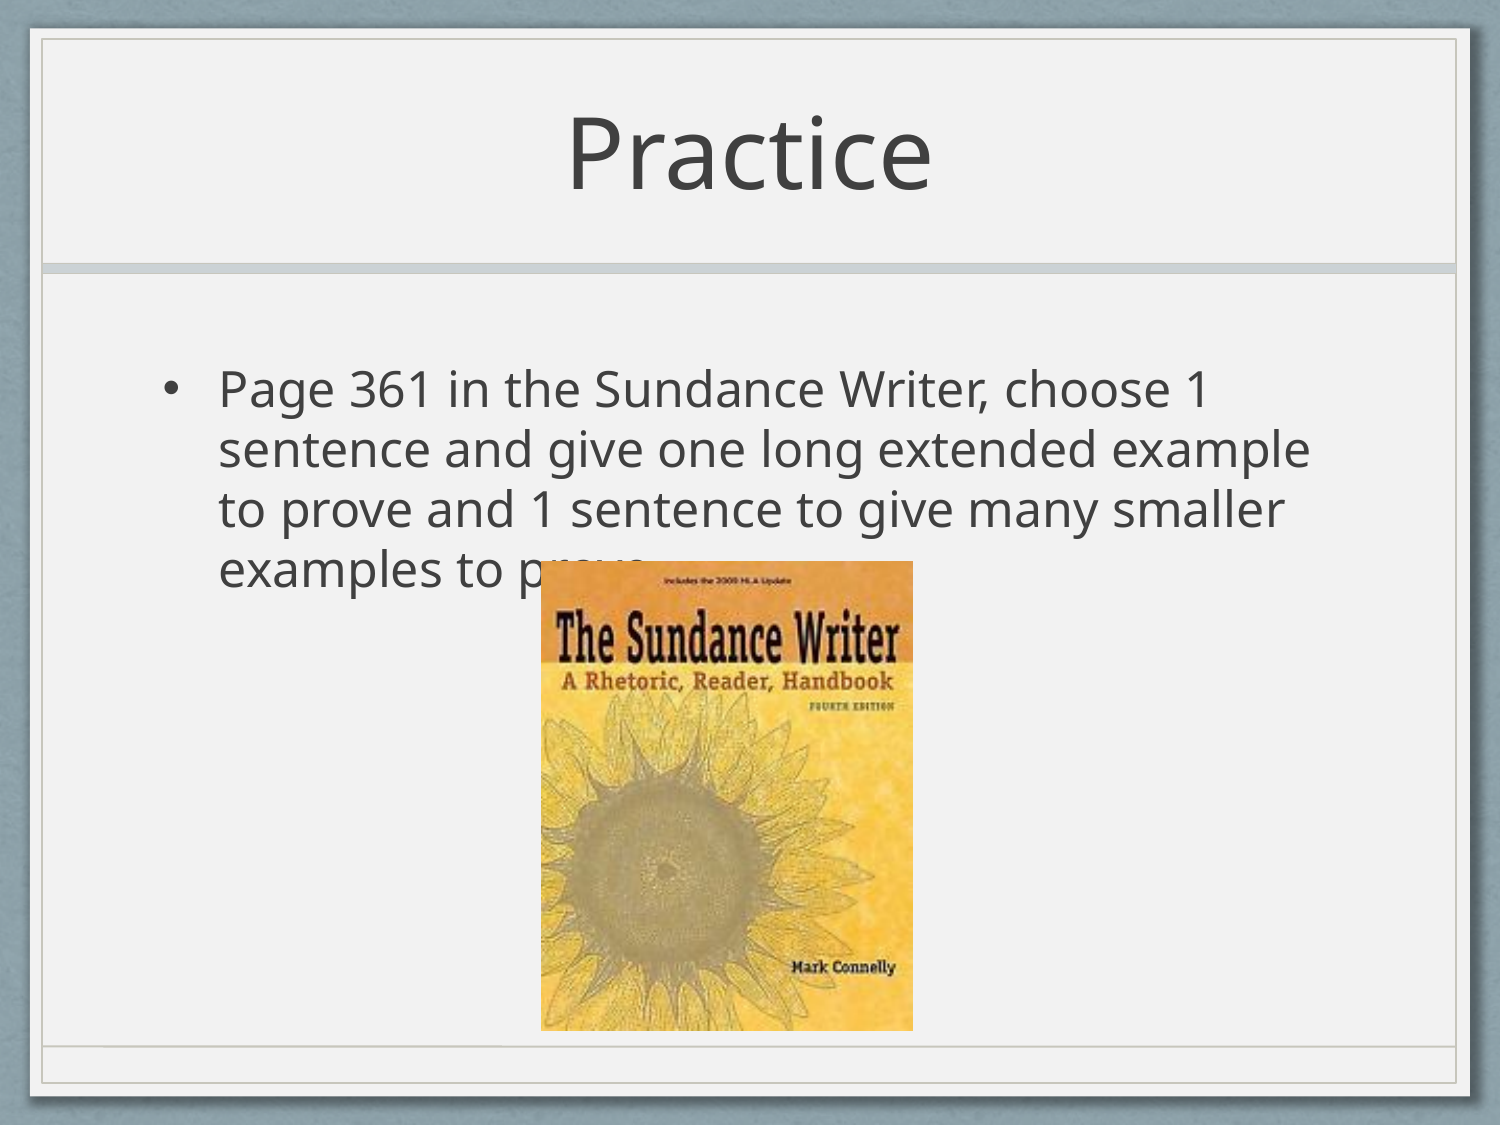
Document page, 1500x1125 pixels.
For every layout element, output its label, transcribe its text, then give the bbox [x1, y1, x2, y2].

picture [540, 560, 913, 1031]
list Page 361 in the Sundance Writer, choose 1 sentence and give one long extended example to prove and 1 sentence to give many smaller examples to prove. [147, 350, 1353, 995]
title Practice [147, 40, 1353, 260]
